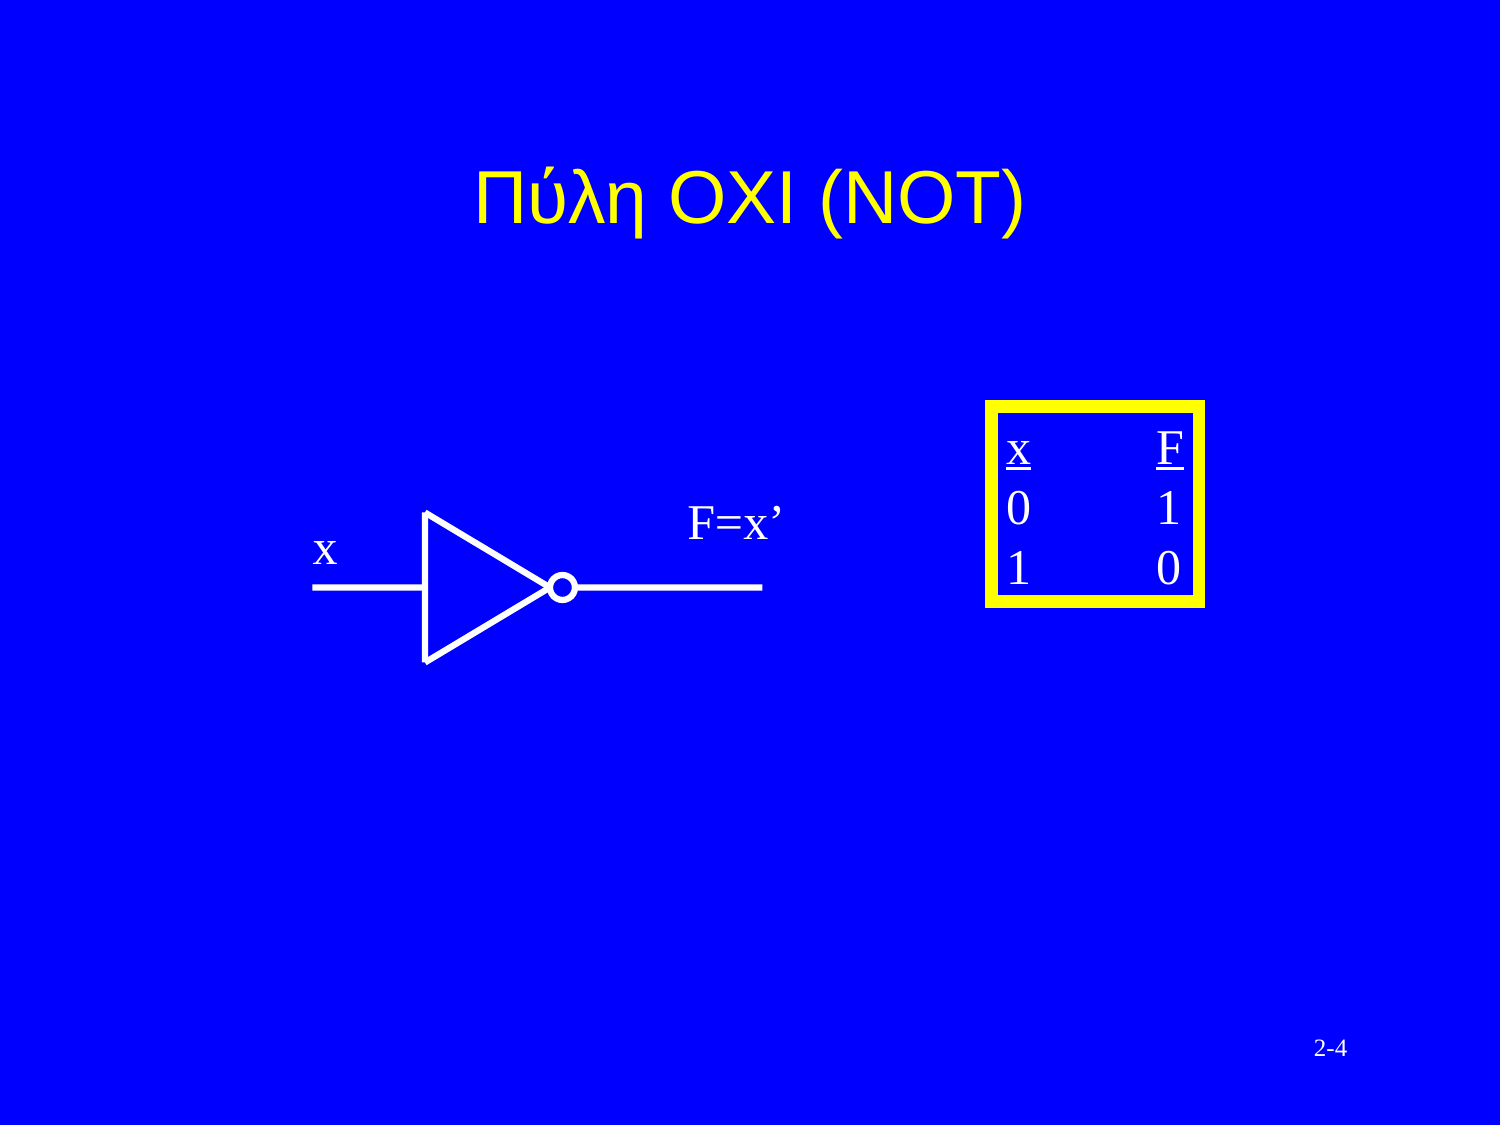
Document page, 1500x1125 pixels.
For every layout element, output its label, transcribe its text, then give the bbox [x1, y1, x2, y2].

text_box x [297, 506, 353, 582]
text_box F=x’ [672, 481, 801, 557]
text_box x F 0 1 1 0 [991, 406, 1199, 602]
text_box [550, 575, 575, 601]
title Πύλη ΟΧΙ (ΝΟΤ) [112, 99, 1388, 288]
